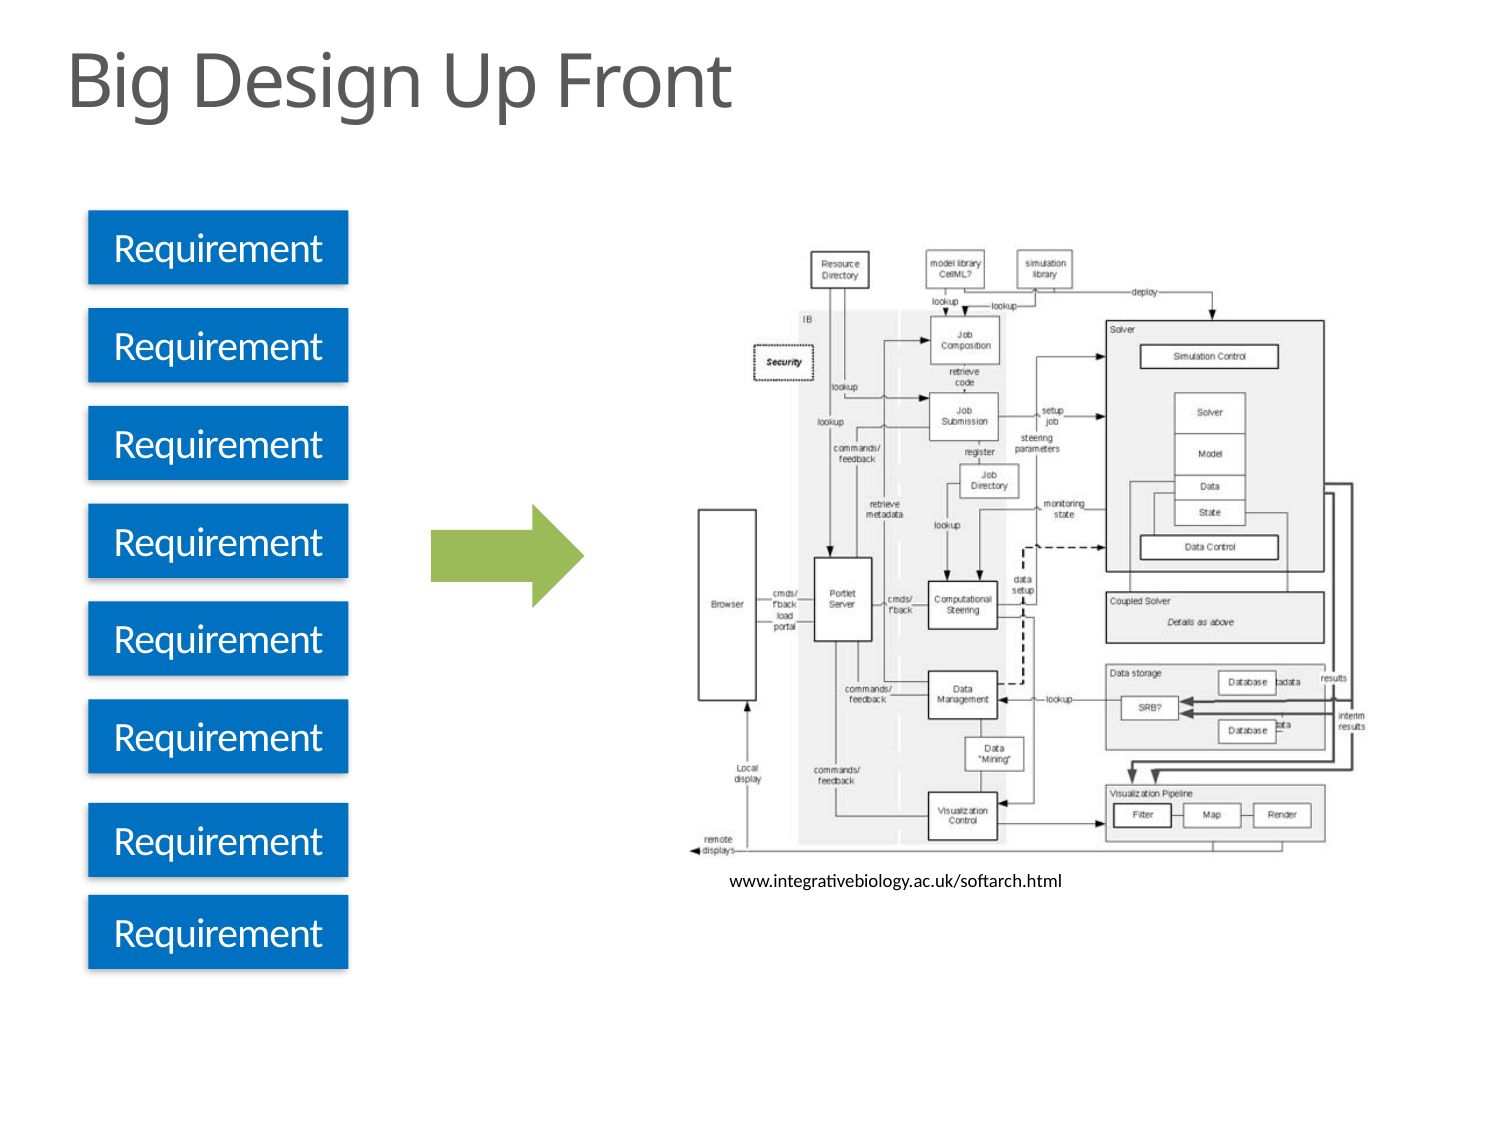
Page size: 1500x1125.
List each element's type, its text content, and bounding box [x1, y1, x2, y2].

text_box Requirement [88, 210, 349, 285]
text_box Requirement [88, 601, 349, 676]
picture [678, 234, 1377, 872]
text_box Requirement [88, 894, 349, 970]
text_box www.integrativebiology.ac.uk/softarch.html [714, 880, 1329, 899]
text_box [428, 501, 587, 611]
title Big Design Up Front [64, 42, 1415, 231]
text_box Requirement [88, 699, 349, 774]
text_box Requirement [88, 802, 349, 878]
text_box Requirement [88, 405, 349, 481]
text_box Requirement [88, 307, 349, 383]
text_box Requirement [88, 503, 349, 579]
